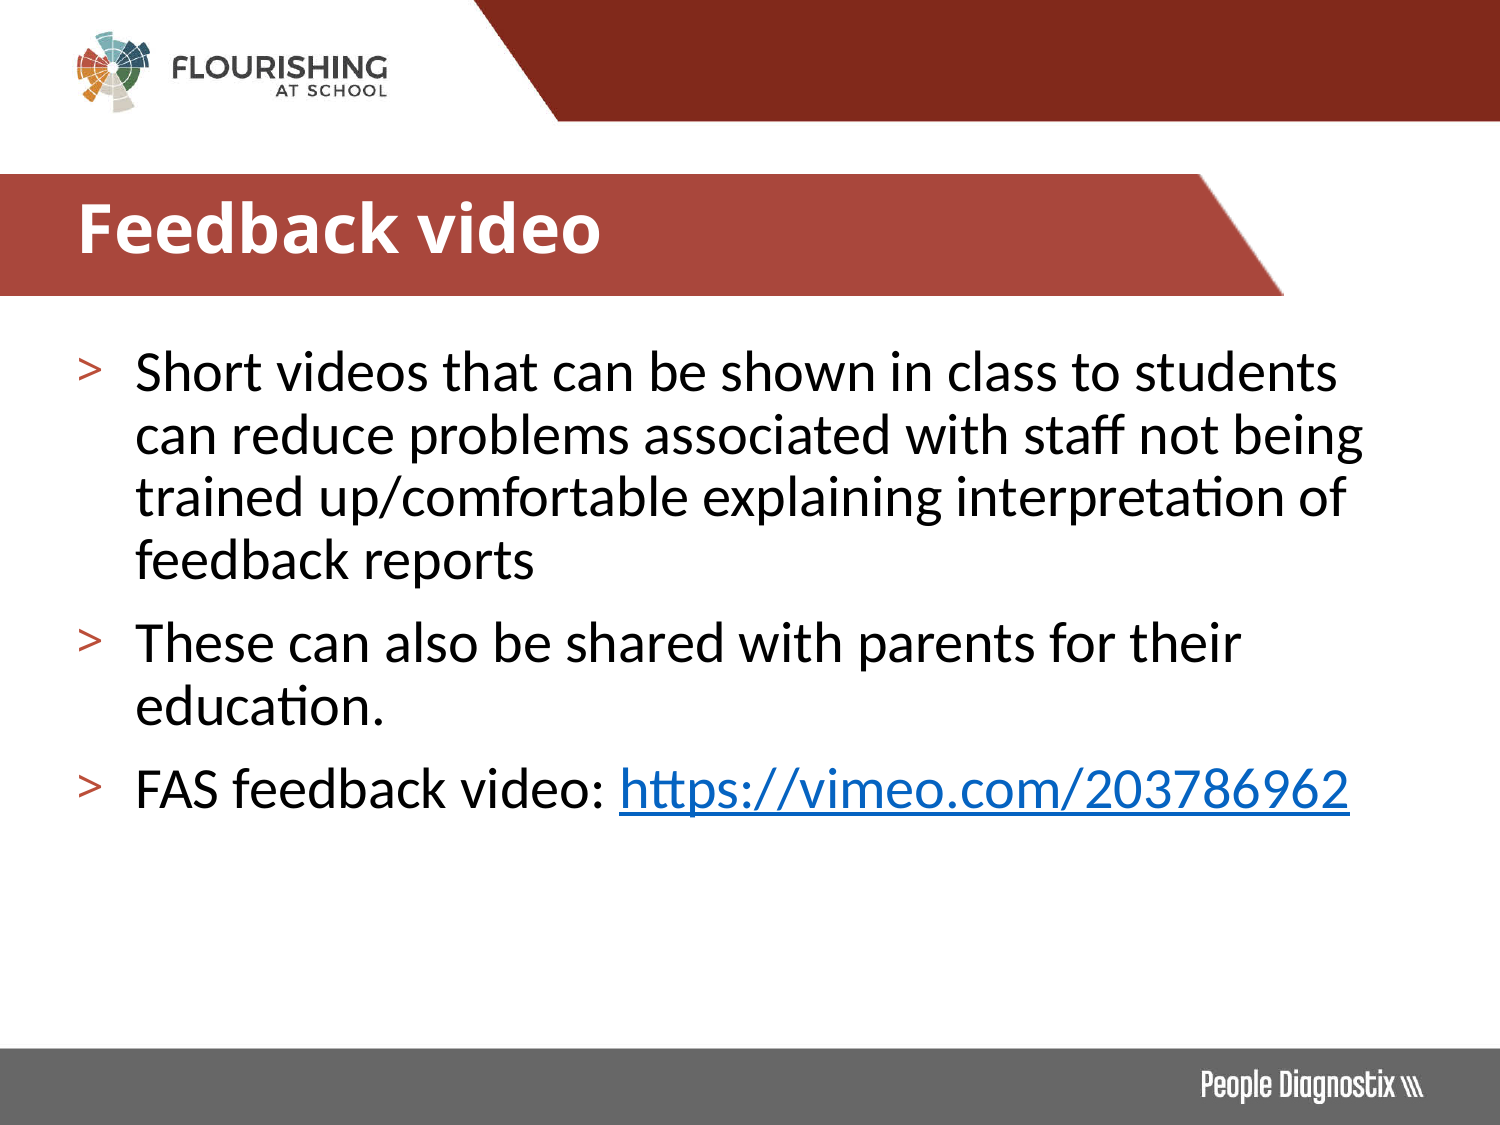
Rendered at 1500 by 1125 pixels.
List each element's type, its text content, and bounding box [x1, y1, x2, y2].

picture [0, 174, 1284, 296]
picture [0, 1043, 1500, 1125]
title Feedback video [76, 187, 1397, 277]
list Short videos that can be shown in class to students can reduce problems associated with staff not being trained up/comfortable explaining interpretation of feedback reports These can also be shared with parents for their education. FAS feedback video: https://vimeo.com/203786962 [76, 340, 1397, 1019]
picture [0, 0, 1500, 126]
